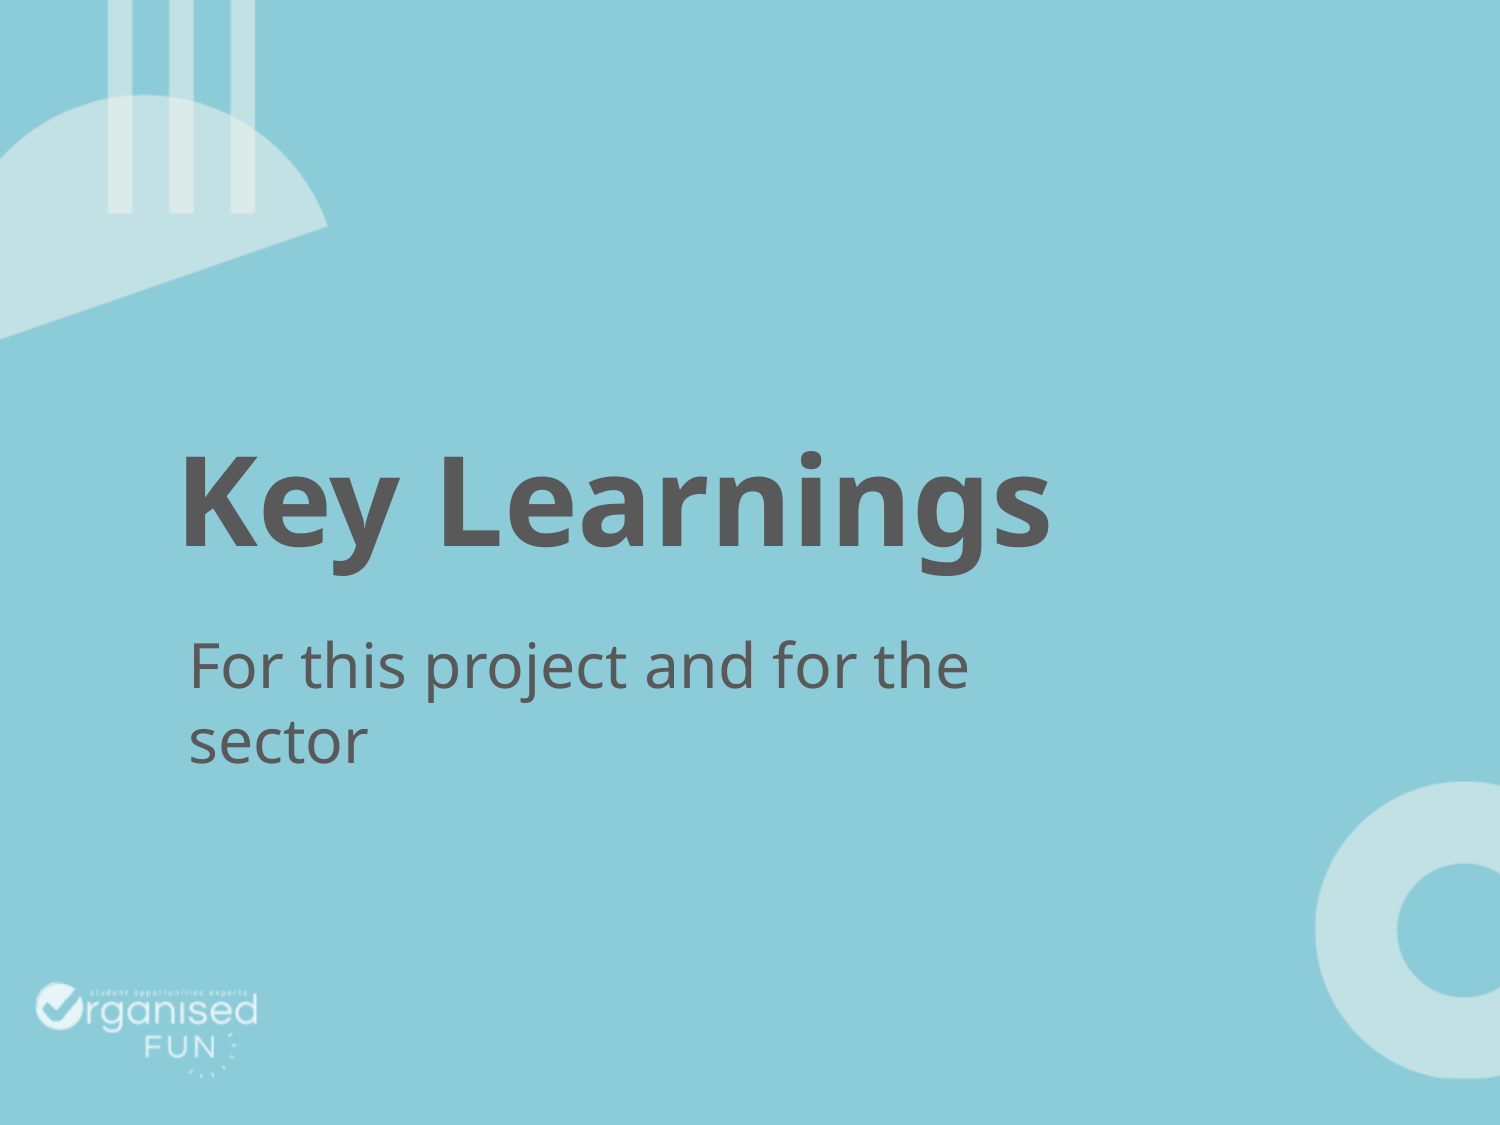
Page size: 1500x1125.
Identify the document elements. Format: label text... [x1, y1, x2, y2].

picture [0, 0, 1500, 1125]
text_box Key Learnings [160, 405, 1153, 586]
text_box For this project and for the sector [173, 611, 1035, 792]
